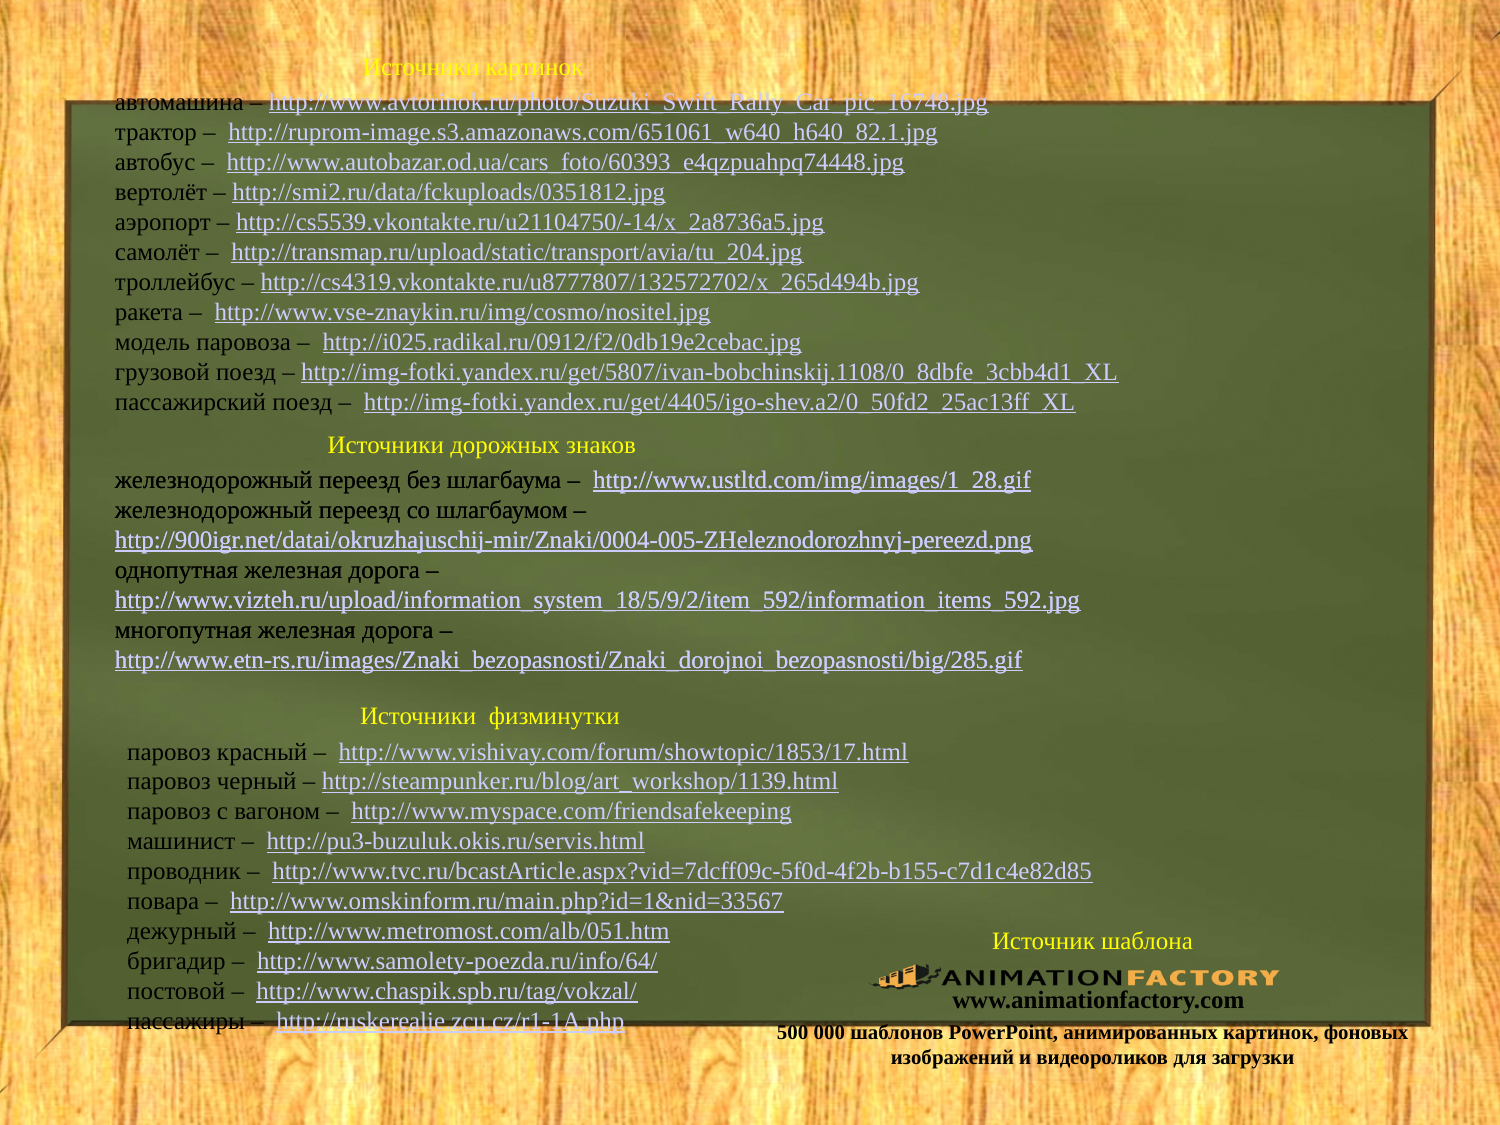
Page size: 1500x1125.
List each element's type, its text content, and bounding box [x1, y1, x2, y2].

picture [0, 0, 1500, 1125]
text_box паровоз красный – http://www.vishivay.com/forum/showtopic/1853/17.html паровоз черный – http://steampunker.ru/blog/art_workshop/1139.html паровоз с вагоном – http://www.myspace.com/friendsafekeeping машинист – http://pu3-buzuluk.okis.ru/servis.html проводник – http://www.tvc.ru/bcastArticle.aspx?vid=7dcff09c-5f0d-4f2b-b155-c7d1c4e82d85 повара – http://www.omskinform.ru/main.php?id=1&nid=33567 дежурный – http://www.metromost.com/alb/051.htm бригадир – http://www.samolety-poezda.ru/info/64/ постовой – http://www.chaspik.spb.ru/tag/vokzal/ пассажиры – http://ruskerealie.zcu.cz/r1-1A.php [112, 727, 1117, 1042]
text_box Источники дорожных знаков [312, 420, 691, 456]
text_box Источник шаблона [1117, 916, 1211, 962]
text_box Источники физминутки [312, 692, 668, 727]
text_box железнодорожный переезд без шлагбаума – http://www.ustltd.com/img/images/1_28.gif железнодорожный переезд со шлагбаумом – http://900igr.net/datai/okruzhajuschij-mir/Znaki/0004-005-ZHeleznodorozhnyj-pereezd.png однопутная железная дорога – http://www.vizteh.ru/upload/information_system_18/5/9/2/item_592/information_items_592.jpg многопутная железная дорога – http://www.etn-rs.ru/images/Znaki_bezopasnosti/Znaki_dorojnoi_bezopasnosti/big/285.gif [100, 456, 1187, 681]
text_box www.animationfactory.com [1117, 976, 1294, 1011]
text_box Источники картинок [348, 42, 609, 78]
text_box автомашина – http://www.avtorinok.ru/photo/Suzuki_Swift_Rally_Car_pic_16748.jpg трактор – http://ruprom-image.s3.amazonaws.com/651061_w640_h640_82.1.jpg автобус – http://www.autobazar.od.ua/cars_foto/60393_e4qzpuahpq74448.jpg вертолёт – http://smi2.ru/data/fckuploads/0351812.jpg аэропорт – http://cs5539.vkontakte.ru/u21104750/-14/x_2a8736a5.jpg самолёт – http://transmap.ru/upload/static/transport/avia/tu_204.jpg троллейбус – http://cs4319.vkontakte.ru/u8777807/132572702/x_265d494b.jpg ракета – http://www.vse-znaykin.ru/img/cosmo/nositel.jpg модель паровоза – http://i025.radikal.ru/0912/f2/0db19e2cebac.jpg грузовой поезд – http://img-fotki.yandex.ru/get/5807/ivan-bobchinskij.1108/0_8dbfe_3cbb4d1_XL пассажирский поезд – http://img-fotki.yandex.ru/get/4405/igo-shev.a2/0_50fd2_25ac13ff_XL [100, 78, 1187, 423]
text_box 500 000 шаблонов PowerPoint, анимированных картинок, фоновых изображений и видеороликов для загрузки [749, 1011, 1436, 1077]
